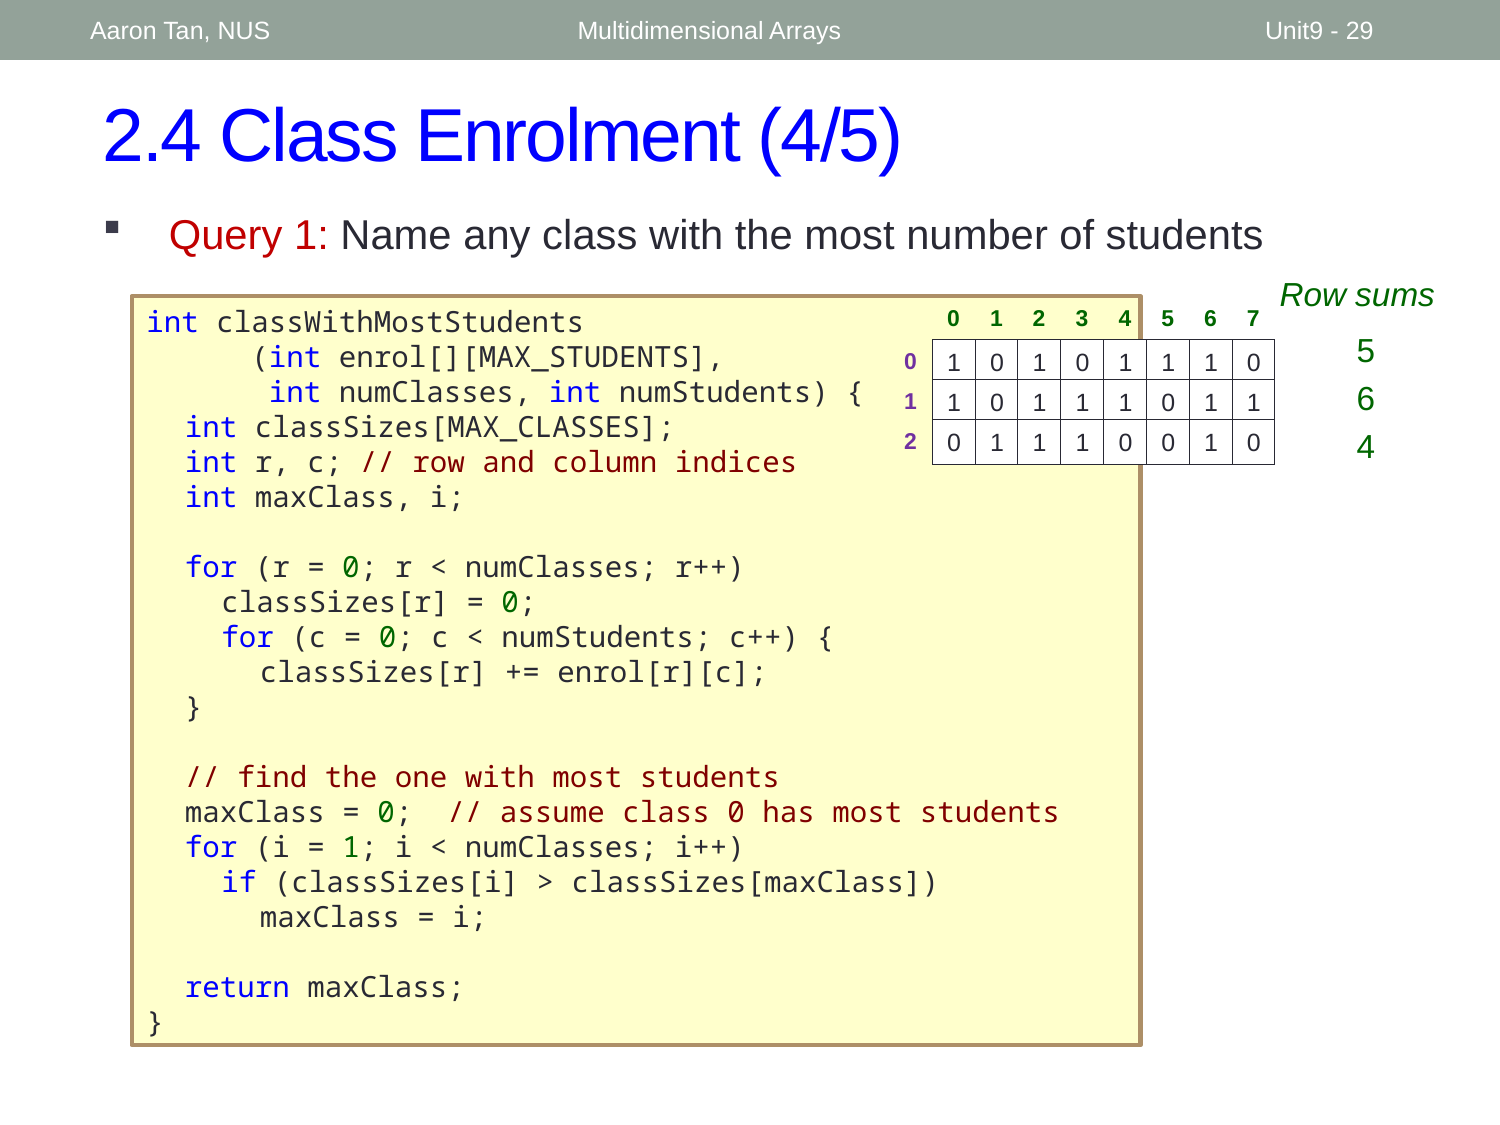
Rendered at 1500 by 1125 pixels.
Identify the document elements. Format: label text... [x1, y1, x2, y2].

footer Multidimensional Arrays [562, 3, 1238, 57]
text_box Query 1: Name any class with the most number of students [87, 199, 1463, 297]
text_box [1264, 265, 1463, 475]
title 2.4 Class Enrolment (4/5) [87, 62, 1463, 199]
slide_number Unit9 - 29 [1250, 3, 1425, 57]
slide_number Aaron Tan, NUS [75, 3, 550, 57]
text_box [889, 296, 1276, 460]
text_box int classWithMostStudents (int enrol[][MAX_STUDENTS], int numClasses, int numStudents) { int classSizes[MAX_CLASSES]; int r, c; // row and column indices int maxClass, i; for (r = 0; r < numClasses; r++) classSizes[r] = 0; for (c = 0; c < numStudents; c++) { classSizes[r] += enrol[r][c]; } // find the one with most students maxClass = 0; // assume class 0 has most students for (i = 1; i < numClasses; i++) if (classSizes[i] > classSizes[maxClass]) maxClass = i; return maxClass; } [130, 294, 1143, 1047]
